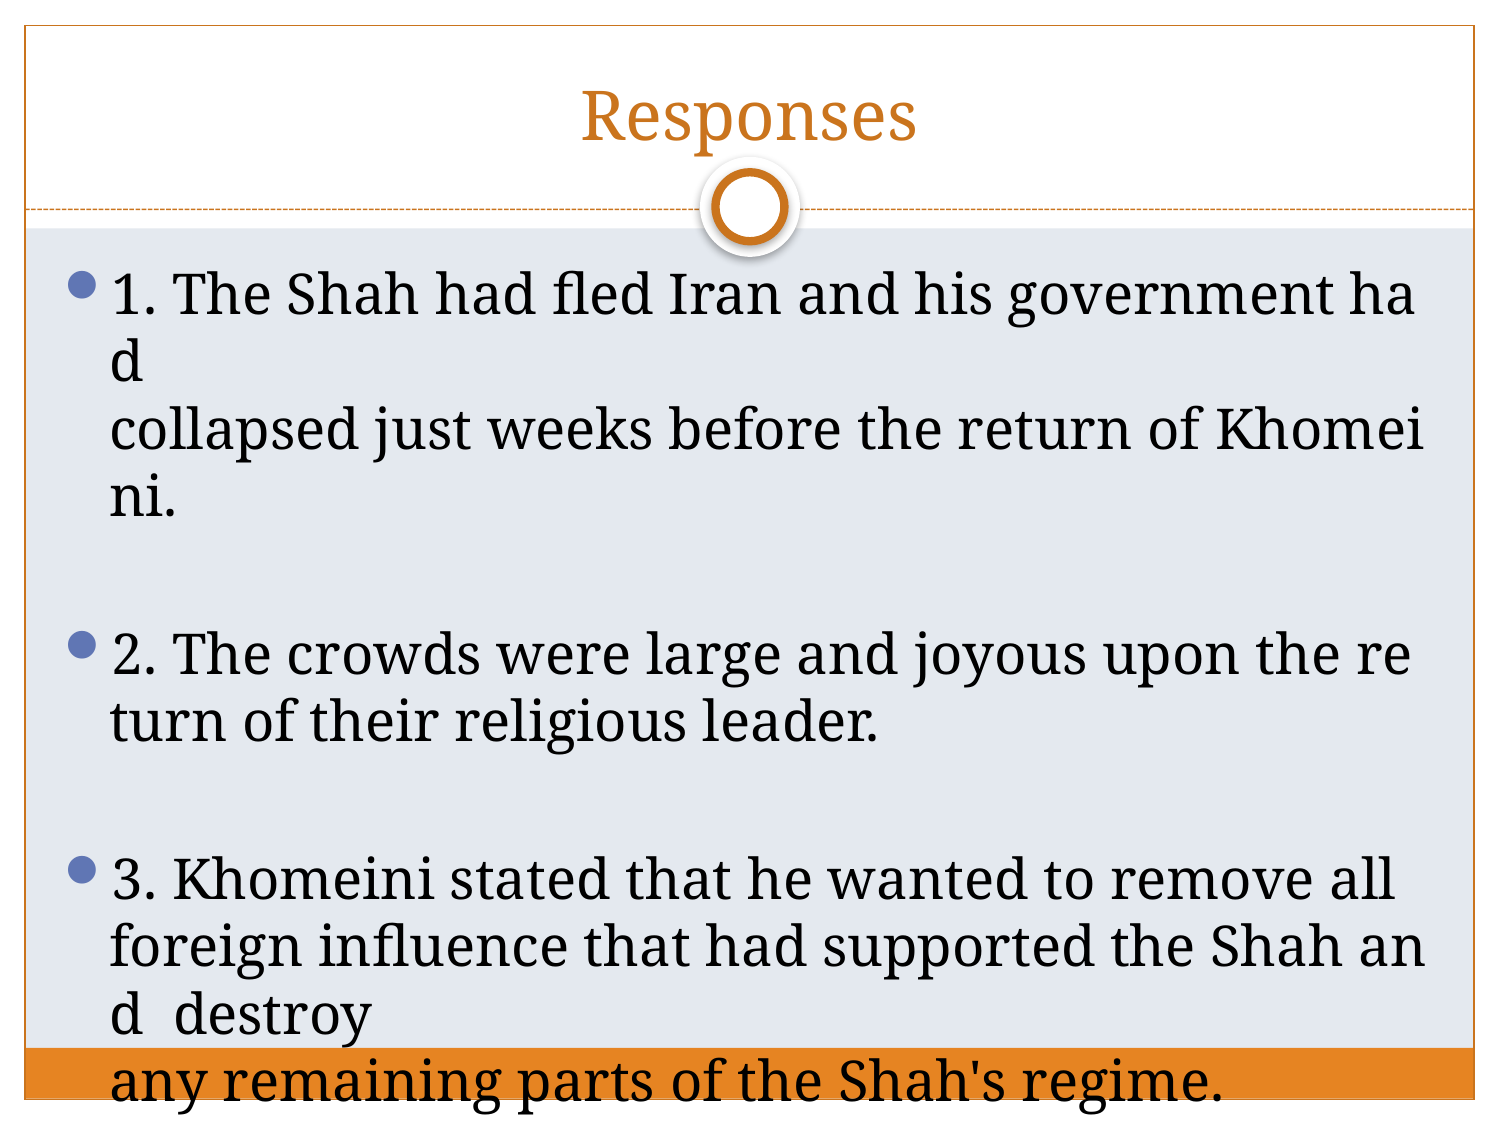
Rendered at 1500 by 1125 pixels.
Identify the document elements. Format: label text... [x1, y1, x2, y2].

title Responses [49, 37, 1450, 162]
list 1. The Shah had fled Iran and his government had collapsed just weeks before the return of Khomeini. 2. The crowds were large and joyous upon the return of their religious leader. 3. Khomeini stated that he wanted to remove all foreign influence that had supported the Shah and destroy any remaining parts of the Shah's regime. [49, 250, 1445, 1001]
